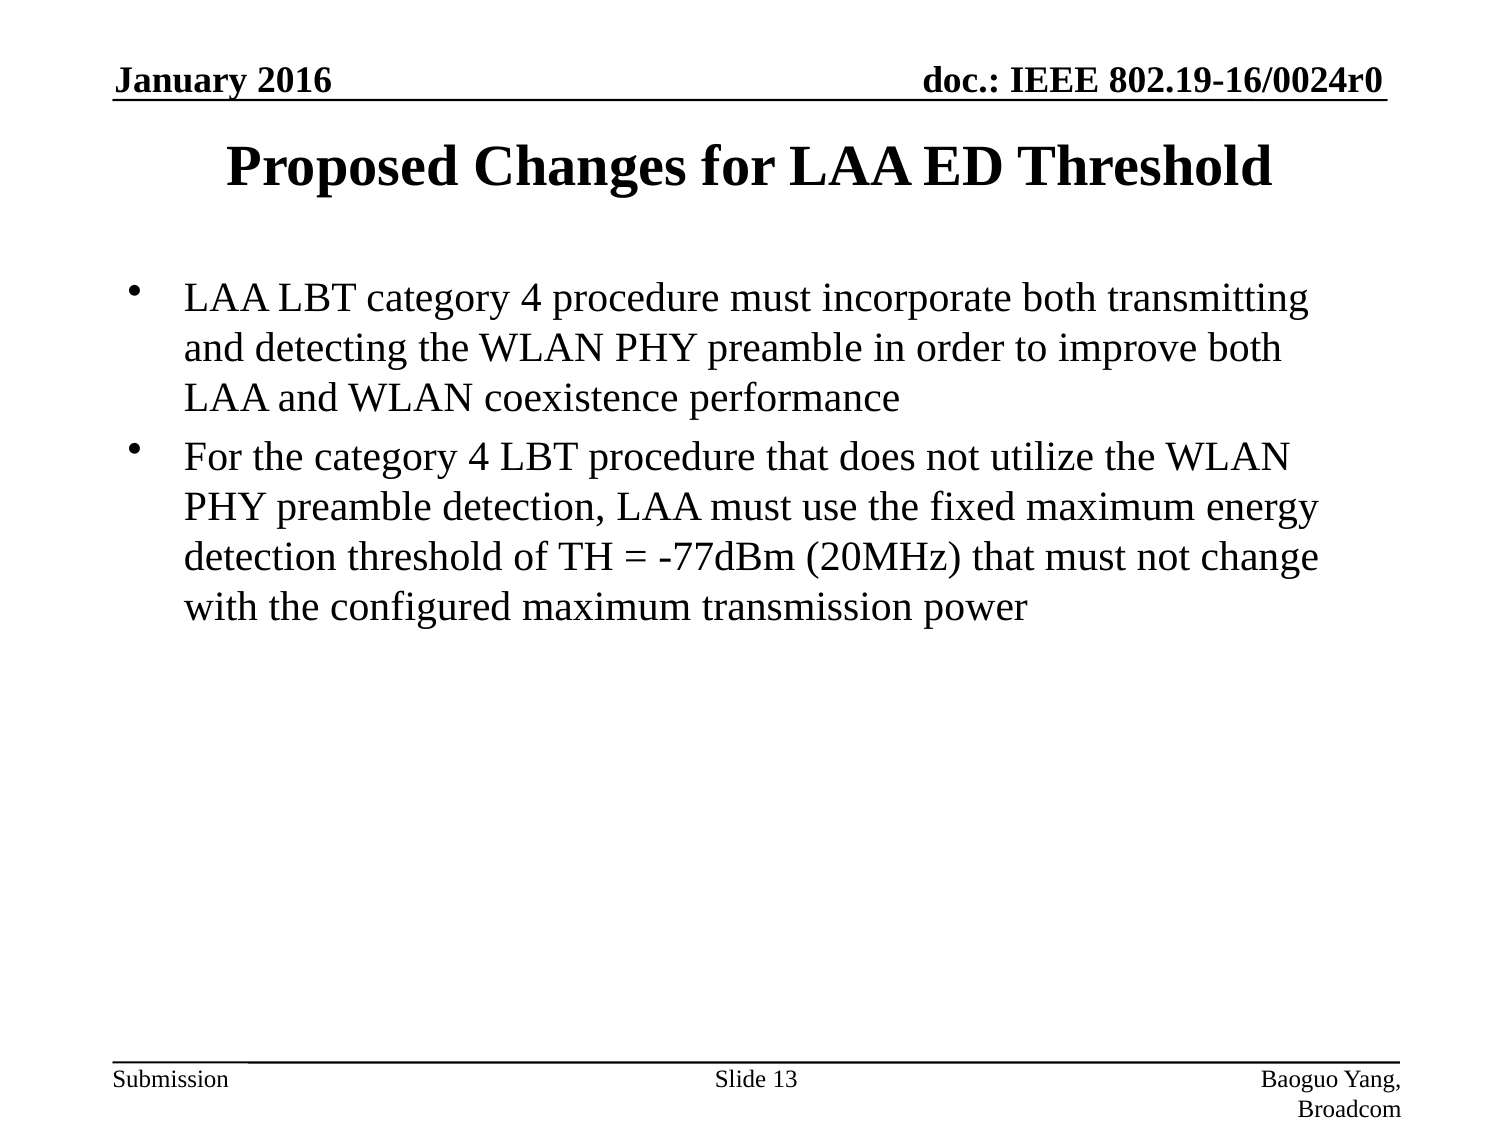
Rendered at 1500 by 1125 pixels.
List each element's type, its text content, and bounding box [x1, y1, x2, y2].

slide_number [114, 54, 335, 101]
slide_number Slide 13 [712, 1061, 800, 1093]
list LAA LBT category 4 procedure must incorporate both transmitting and detecting the WLAN PHY preamble in order to improve both LAA and WLAN coexistence performance For the category 4 LBT procedure that does not utilize the WLAN PHY preamble detection, LAA must use the fixed maximum energy detection threshold of TH = -77dBm (20MHz) that must not change with the configured maximum transmission power [112, 262, 1388, 1001]
title Proposed Changes for LAA ED Threshold [112, 112, 1388, 213]
footer Baoguo Yang, Broadcom [1181, 1061, 1402, 1093]
